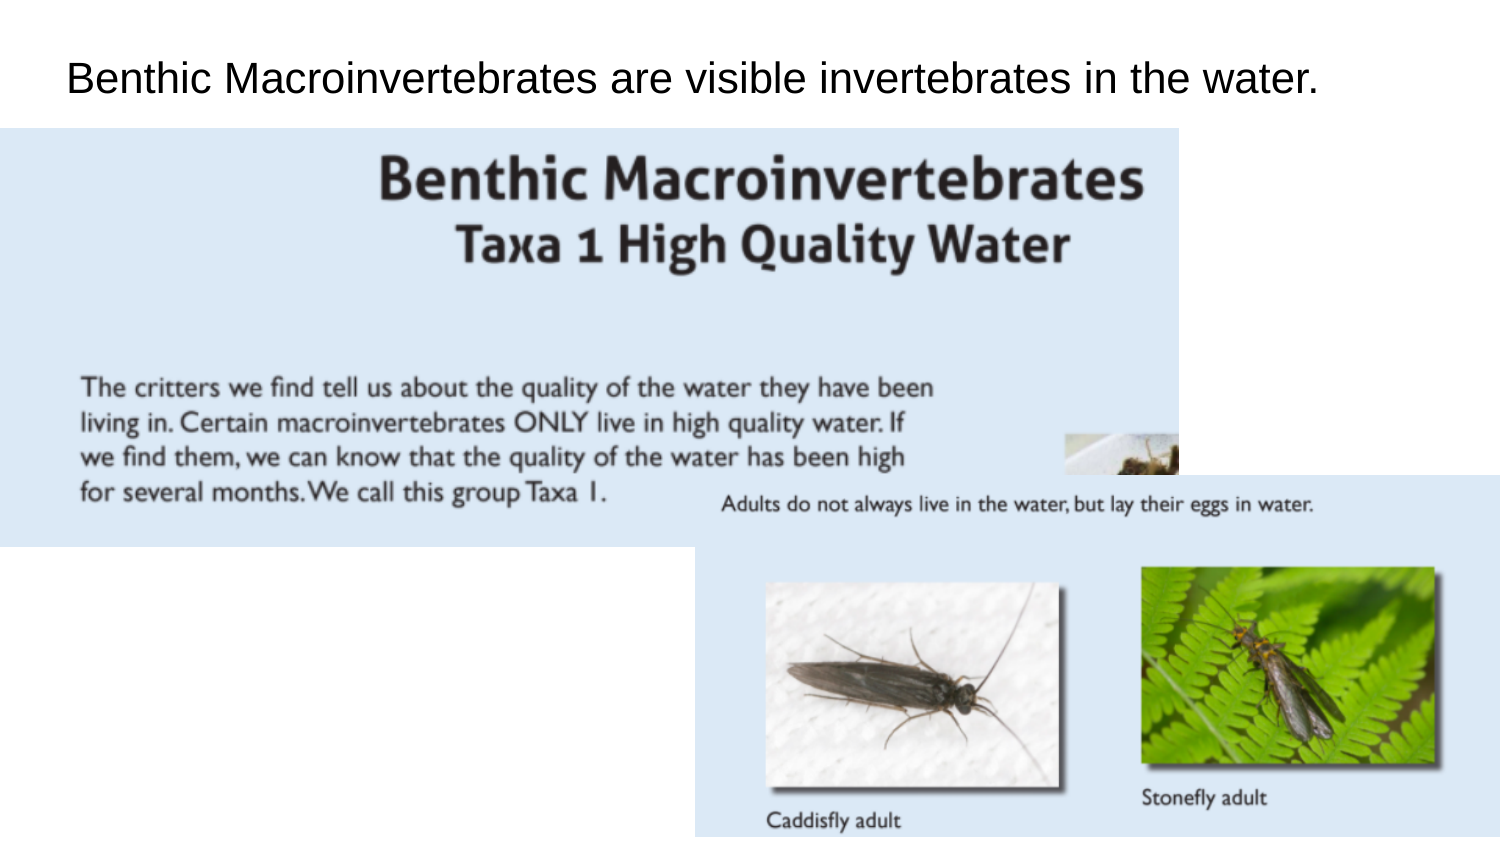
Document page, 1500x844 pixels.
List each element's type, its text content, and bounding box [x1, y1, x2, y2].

picture [0, 128, 1500, 837]
title Benthic Macroinvertebrates are visible invertebrates in the water. [51, 34, 1449, 129]
